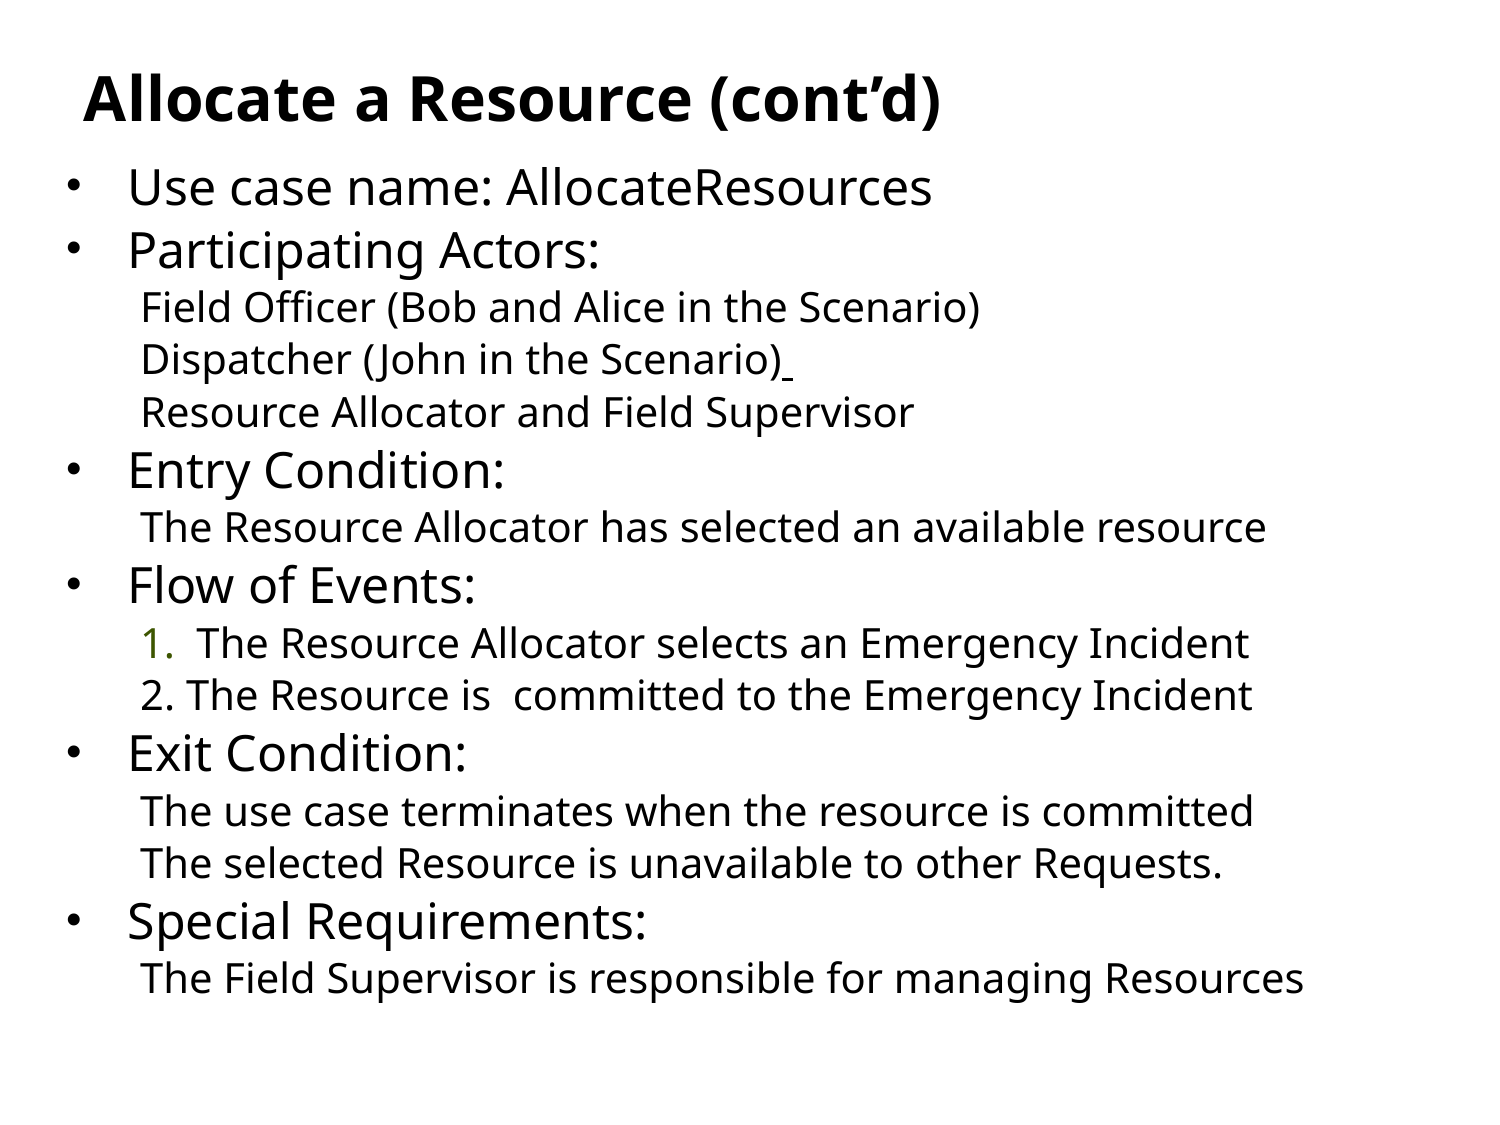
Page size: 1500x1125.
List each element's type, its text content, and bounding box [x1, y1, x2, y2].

title Allocate a Resource (cont’d) [68, 30, 1407, 159]
list Use case name: AllocateResources Participating Actors: Field Officer (Bob and Alice in the Scenario) Dispatcher (John in the Scenario) Resource Allocator and Field Supervisor Entry Condition: The Resource Allocator has selected an available resource Flow of Events: The Resource Allocator selects an Emergency Incident 2. The Resource is committed to the Emergency Incident Exit Condition: The use case terminates when the resource is committed The selected Resource is unavailable to other Requests. Special Requirements: The Field Supervisor is responsible for managing Resources [50, 159, 1459, 1069]
